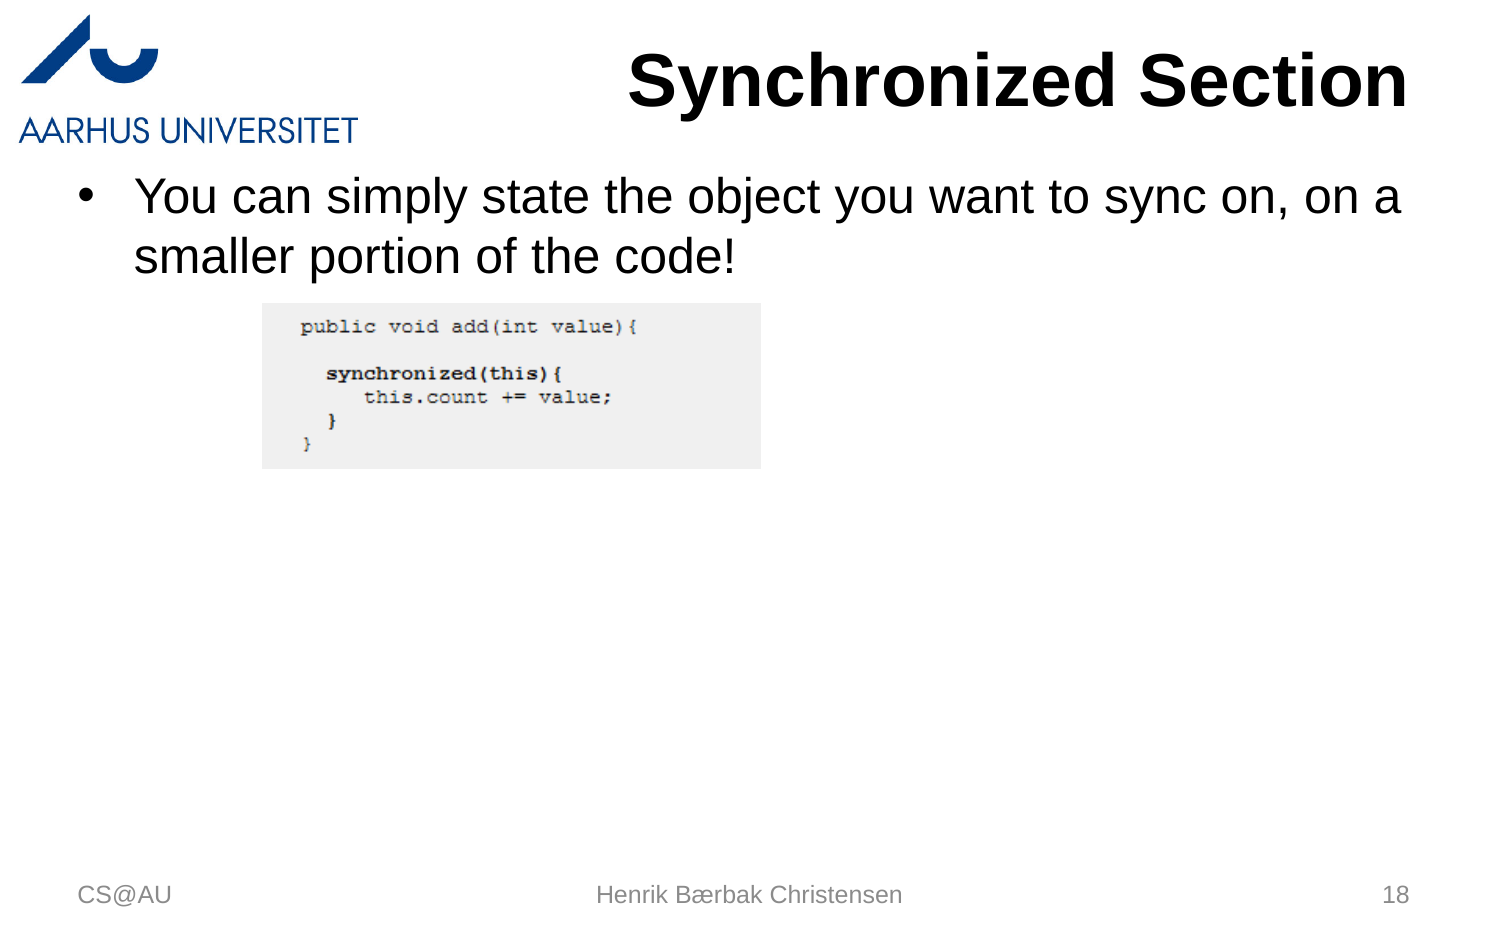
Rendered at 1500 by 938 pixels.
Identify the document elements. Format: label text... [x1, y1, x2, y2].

footer Henrik Bærbak Christensen [512, 868, 988, 919]
slide_number 18 [1074, 868, 1425, 919]
picture [14, 9, 358, 146]
picture [262, 302, 762, 469]
title Synchronized Section [75, 27, 1425, 125]
slide_number CS@AU [62, 868, 413, 919]
list You can simply state the object you want to sync on, on a smaller portion of the code! [62, 156, 1425, 865]
